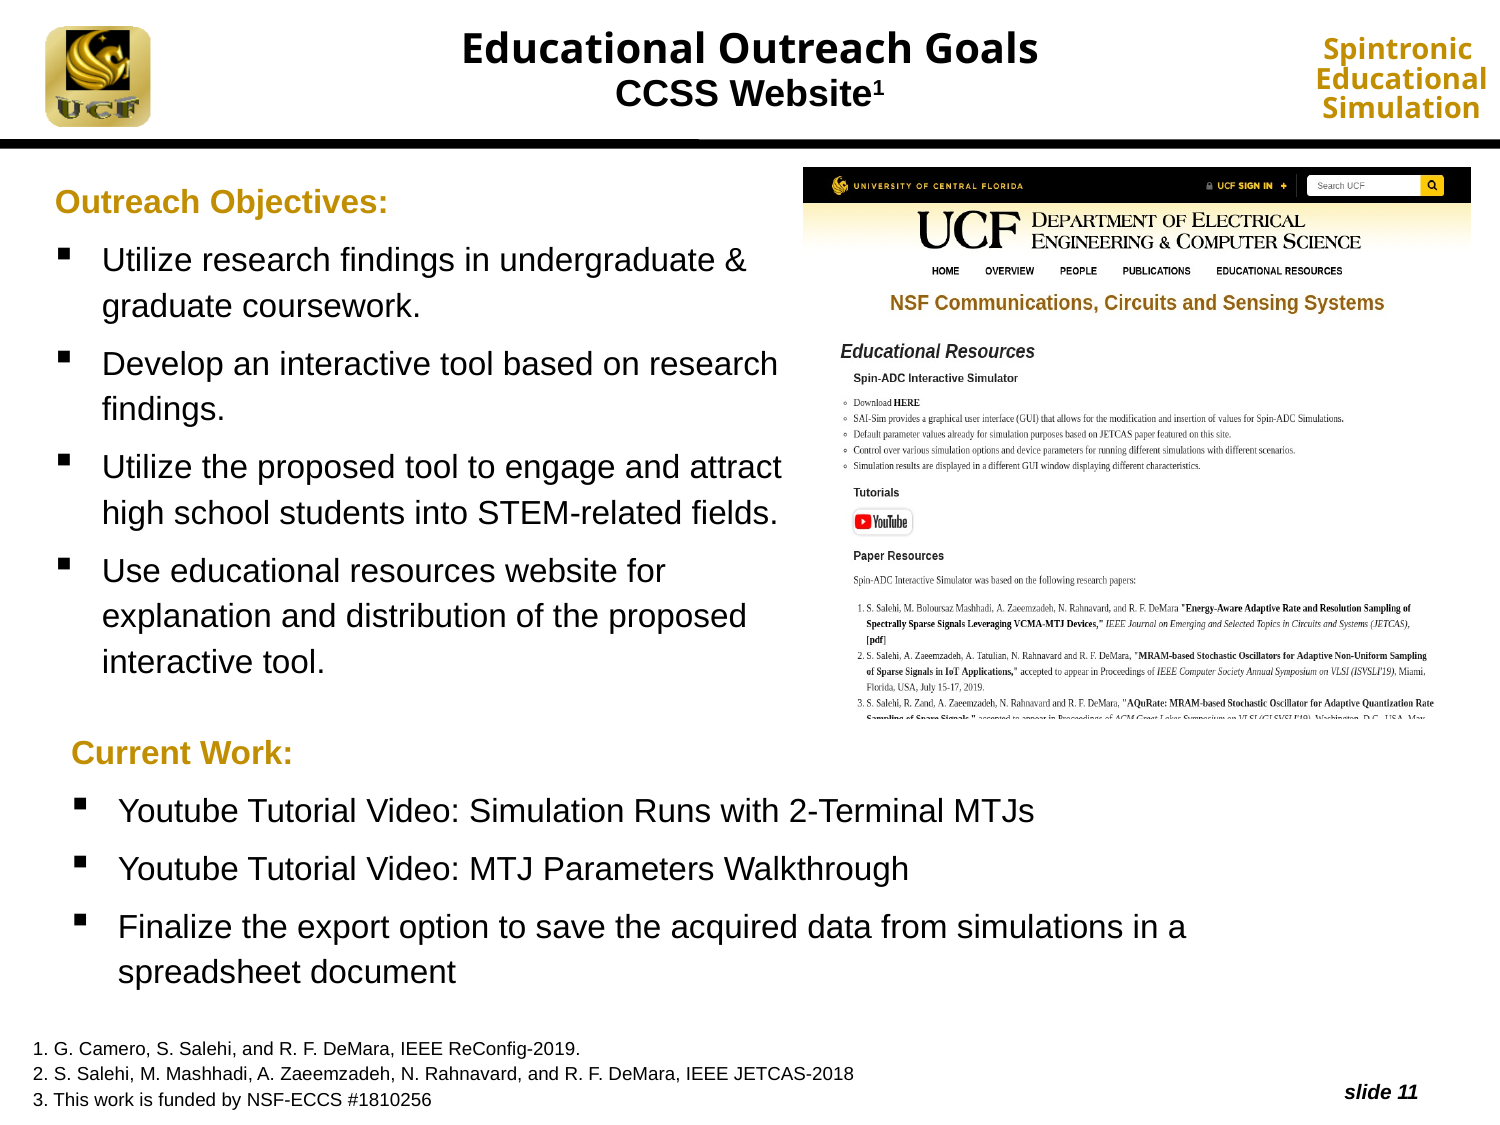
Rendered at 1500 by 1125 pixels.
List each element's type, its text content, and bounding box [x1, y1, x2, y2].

picture [803, 167, 1471, 720]
text_box Current Work: Youtube Tutorial Video: Simulation Runs with 2-Terminal MTJs Youtube Tutorial Video: MTJ Parameters Walkthrough Finalize the export option to save the acquired data from simulations in a spreadsheet document [45, 718, 1359, 998]
picture [43, 110, 154, 131]
text_box Outreach Objectives: Utilize research findings in undergraduate & graduate coursework. Develop an interactive tool based on research findings. Utilize the proposed tool to engage and attract high school students into STEM-related fields. Use educational resources website for explanation and distribution of the proposed interactive tool. [29, 167, 801, 688]
text_box Educational Outreach Goals CCSS Website1 [0, 17, 1500, 110]
text_box 1. G. Camero, S. Salehi, and R. F. DeMara, IEEE ReConfig-2019. 2. S. Salehi, M. Mashhadi, A. Zaeemzadeh, N. Rahnavard, and R. F. DeMara, IEEE JETCAS-2018 3. This work is funded by NSF-ECCS #1810256 [0, 1025, 1087, 1118]
